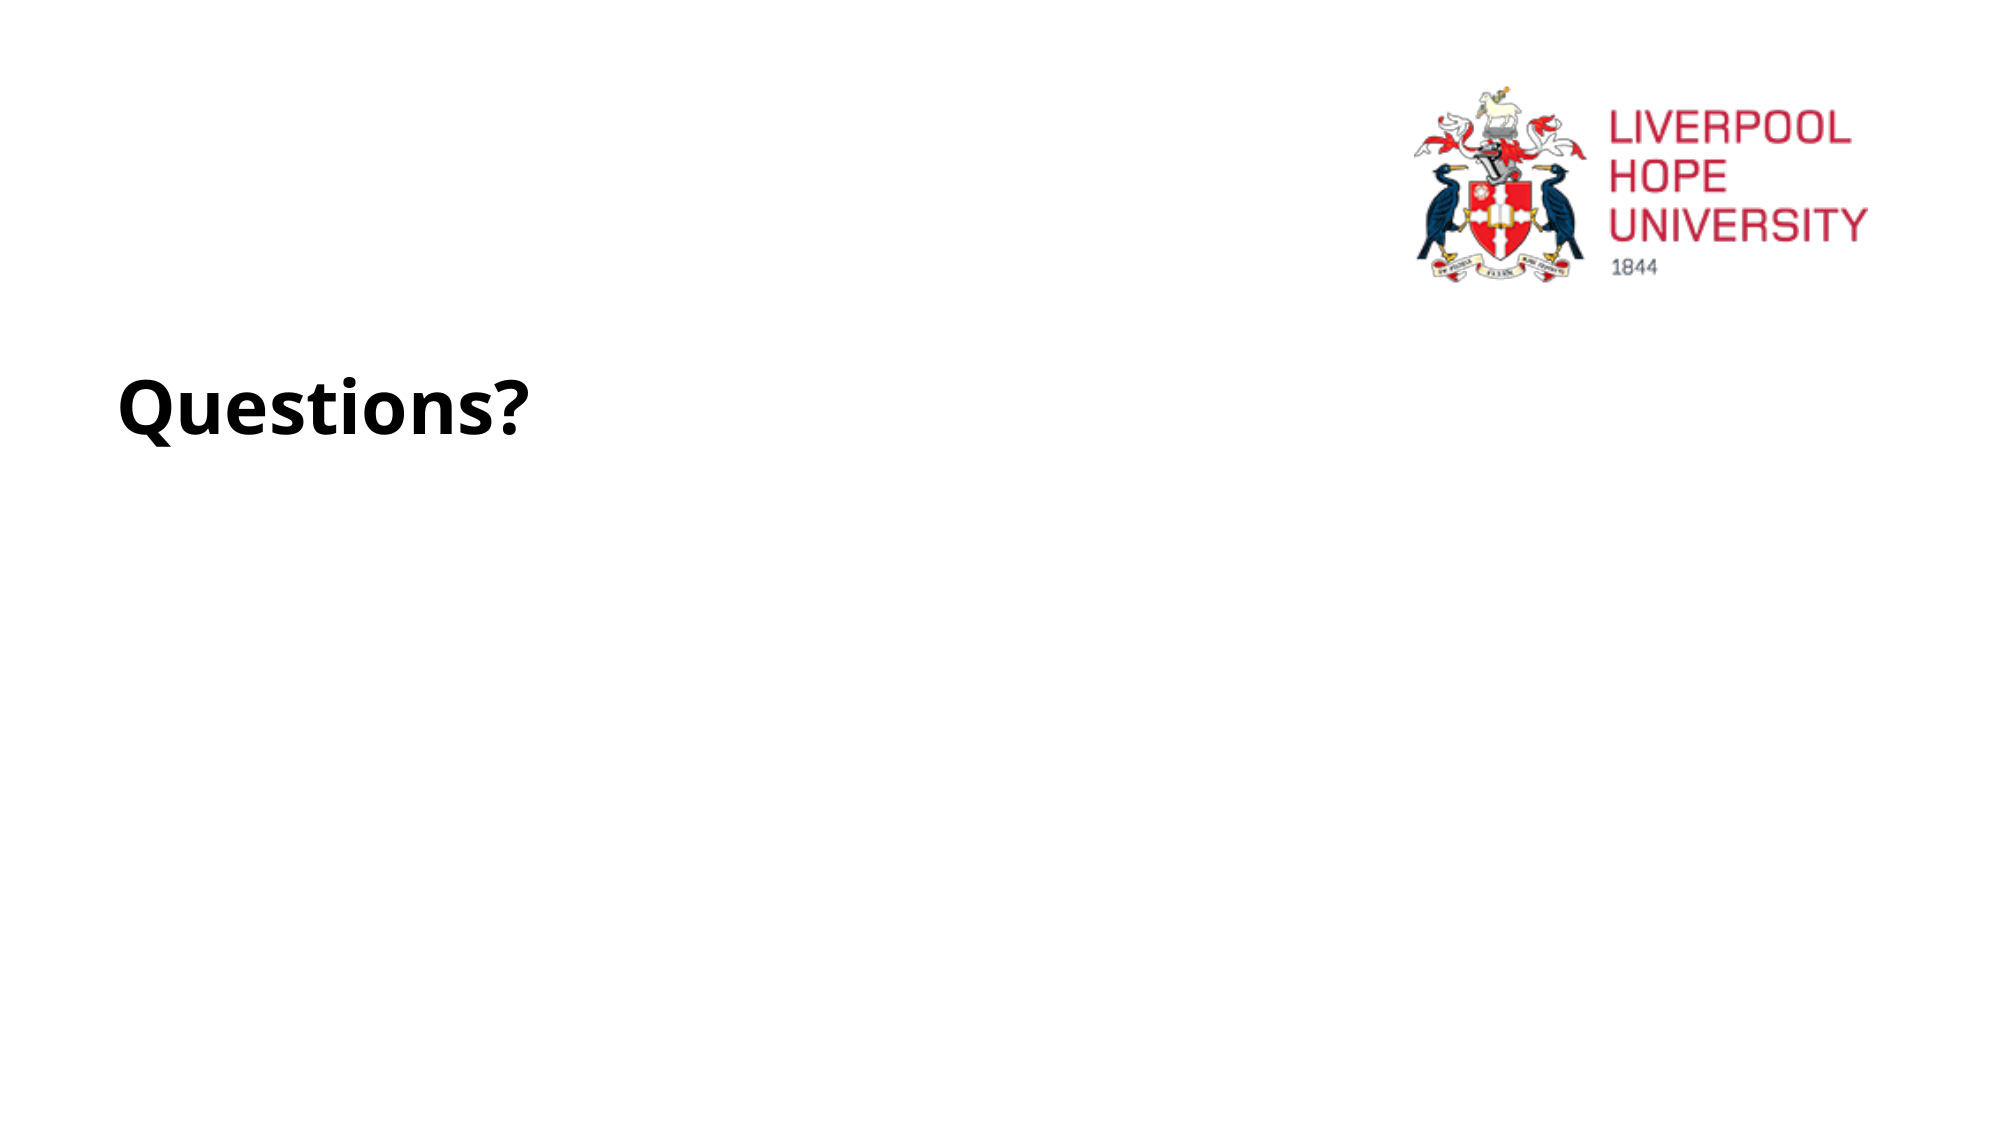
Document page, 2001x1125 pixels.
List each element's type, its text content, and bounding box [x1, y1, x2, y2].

title Questions? [101, 301, 1827, 519]
picture [1414, 66, 1868, 302]
